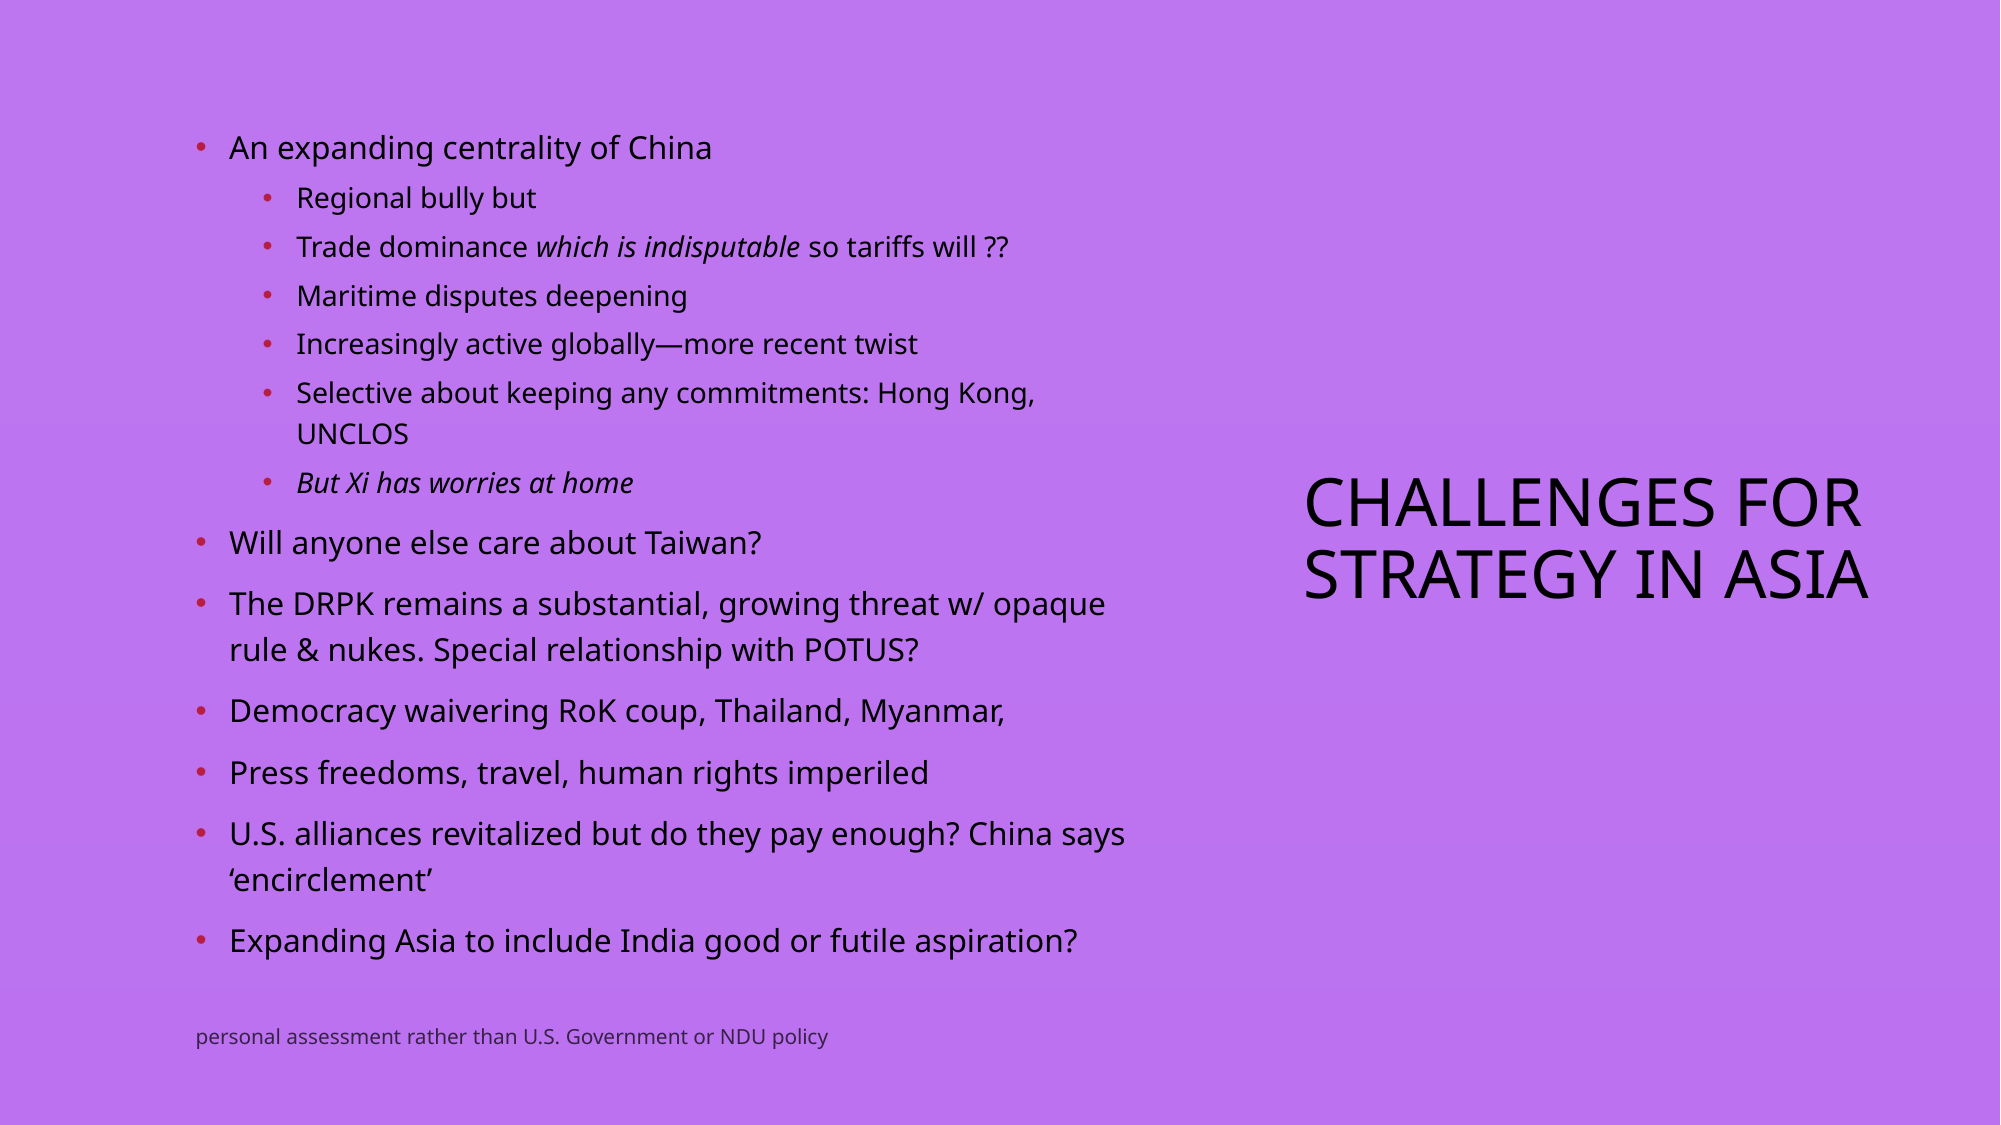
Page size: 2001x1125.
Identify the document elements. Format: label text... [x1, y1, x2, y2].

title Challenges for strategy in Asia [1288, 112, 1888, 970]
list An expanding centrality of China Regional bully but Trade dominance which is indisputable so tariffs will ?? Maritime disputes deepening Increasingly active globally—more recent twist Selective about keeping any commitments: Hong Kong, UNCLOS But Xi has worries at home Will anyone else care about Taiwan? The DRPK remains a substantial, growing threat w/ opaque rule & nukes. Special relationship with POTUS? Democracy waivering RoK coup, Thailand, Myanmar, Press freedoms, travel, human rights imperiled U.S. alliances revitalized but do they pay enough? China says ‘encirclement’ Expanding Asia to include India good or futile aspiration? [180, 112, 1161, 970]
footer personal assessment rather than U.S. Government or NDU policy [180, 1006, 1168, 1067]
